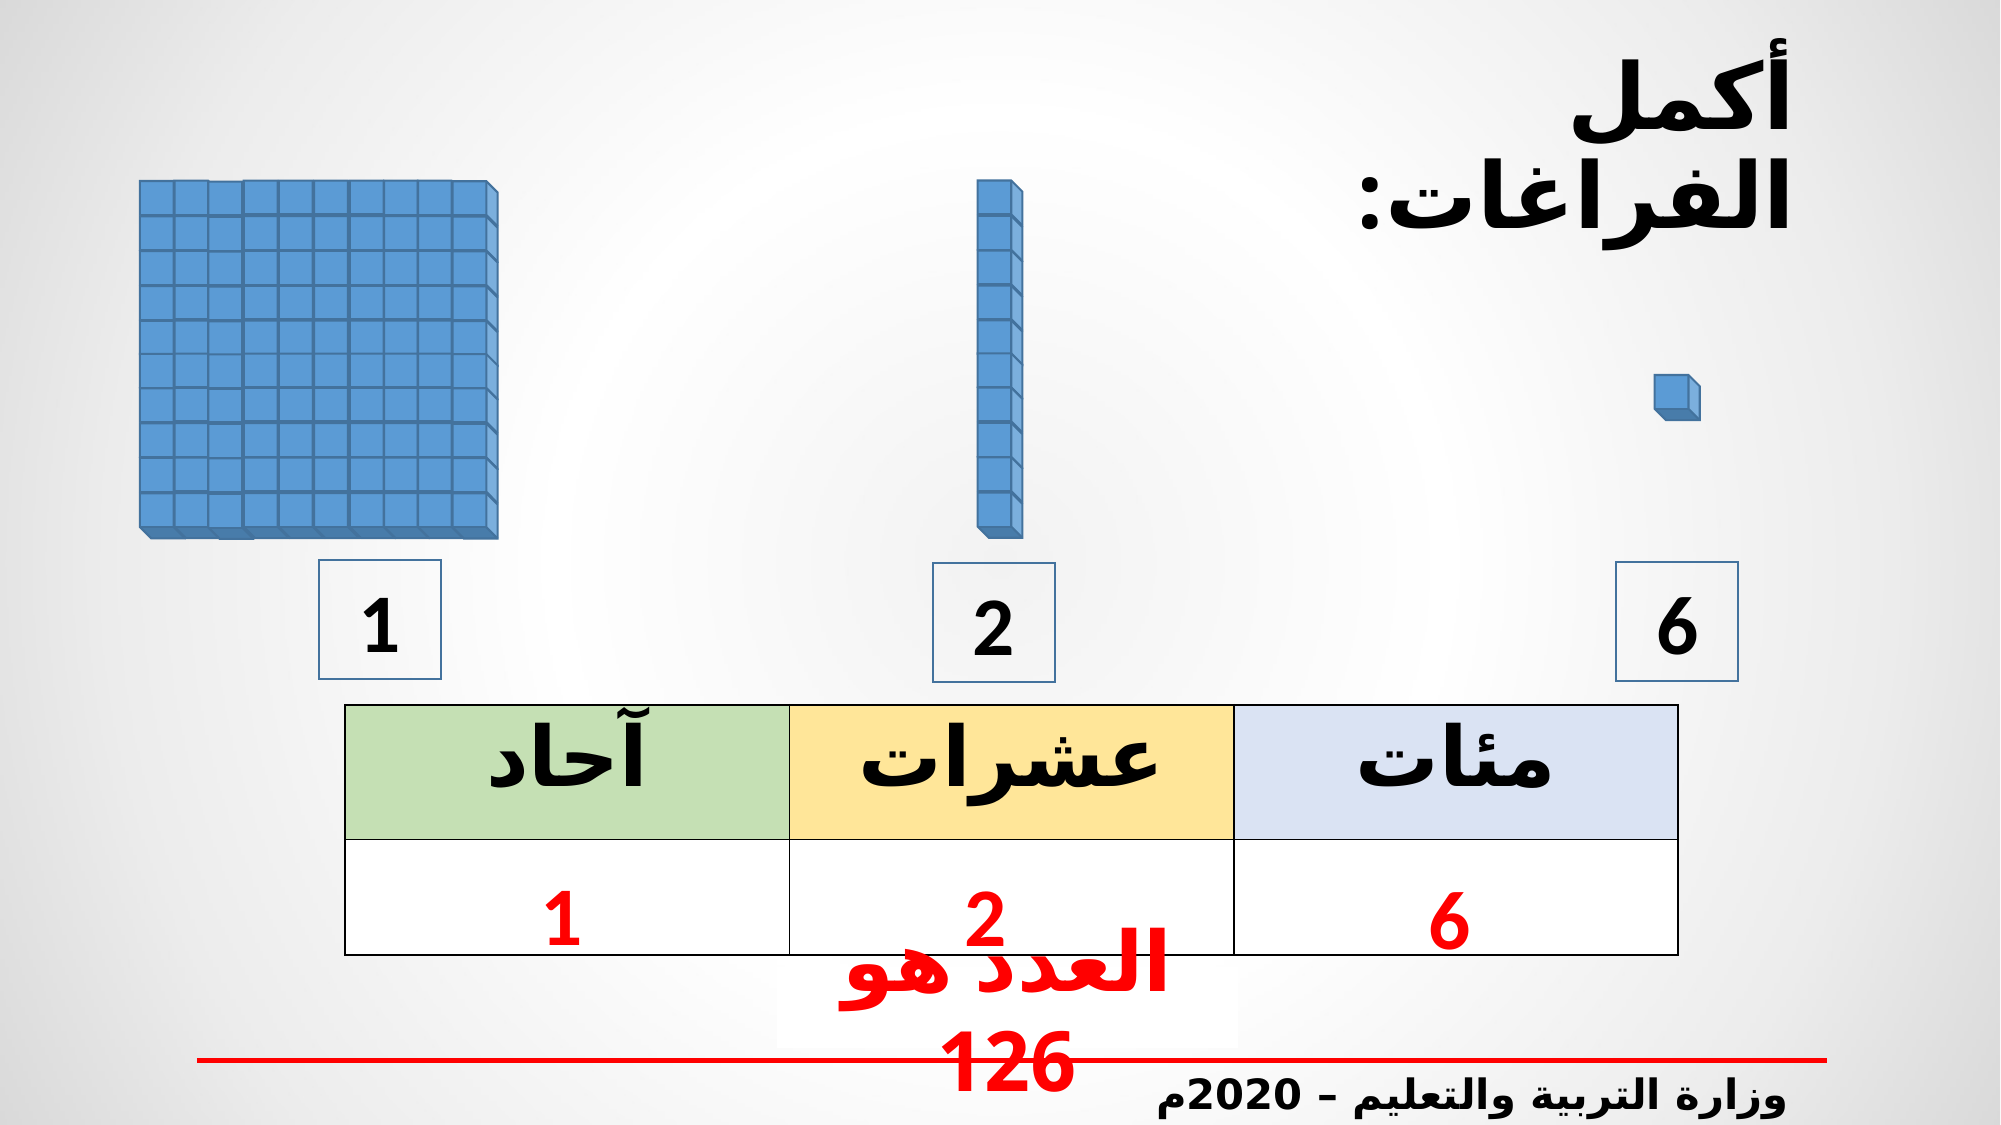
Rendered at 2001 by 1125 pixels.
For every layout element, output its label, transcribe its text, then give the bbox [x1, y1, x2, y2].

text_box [196, 1060, 1827, 1125]
text_box 2 [932, 562, 1056, 683]
table_header آحاد [346, 706, 789, 839]
text_box العدد هو 126 [776, 966, 1239, 1049]
table_cell [346, 840, 789, 954]
table_cell [790, 840, 1233, 954]
picture [0, 0, 2001, 1125]
text_box 2 [833, 847, 1138, 979]
text_box [1653, 373, 1701, 422]
text_box 1 [409, 846, 714, 978]
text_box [977, 180, 1023, 538]
table_header عشرات [790, 706, 1233, 839]
text_box 6 [1615, 561, 1739, 682]
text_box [139, 180, 498, 539]
table_header مئات [1235, 706, 1677, 839]
text_box 6 [1297, 850, 1602, 982]
table_cell [1235, 840, 1677, 954]
title أكمل الفراغات: [1308, 77, 1811, 222]
text_box 1 [318, 559, 442, 680]
